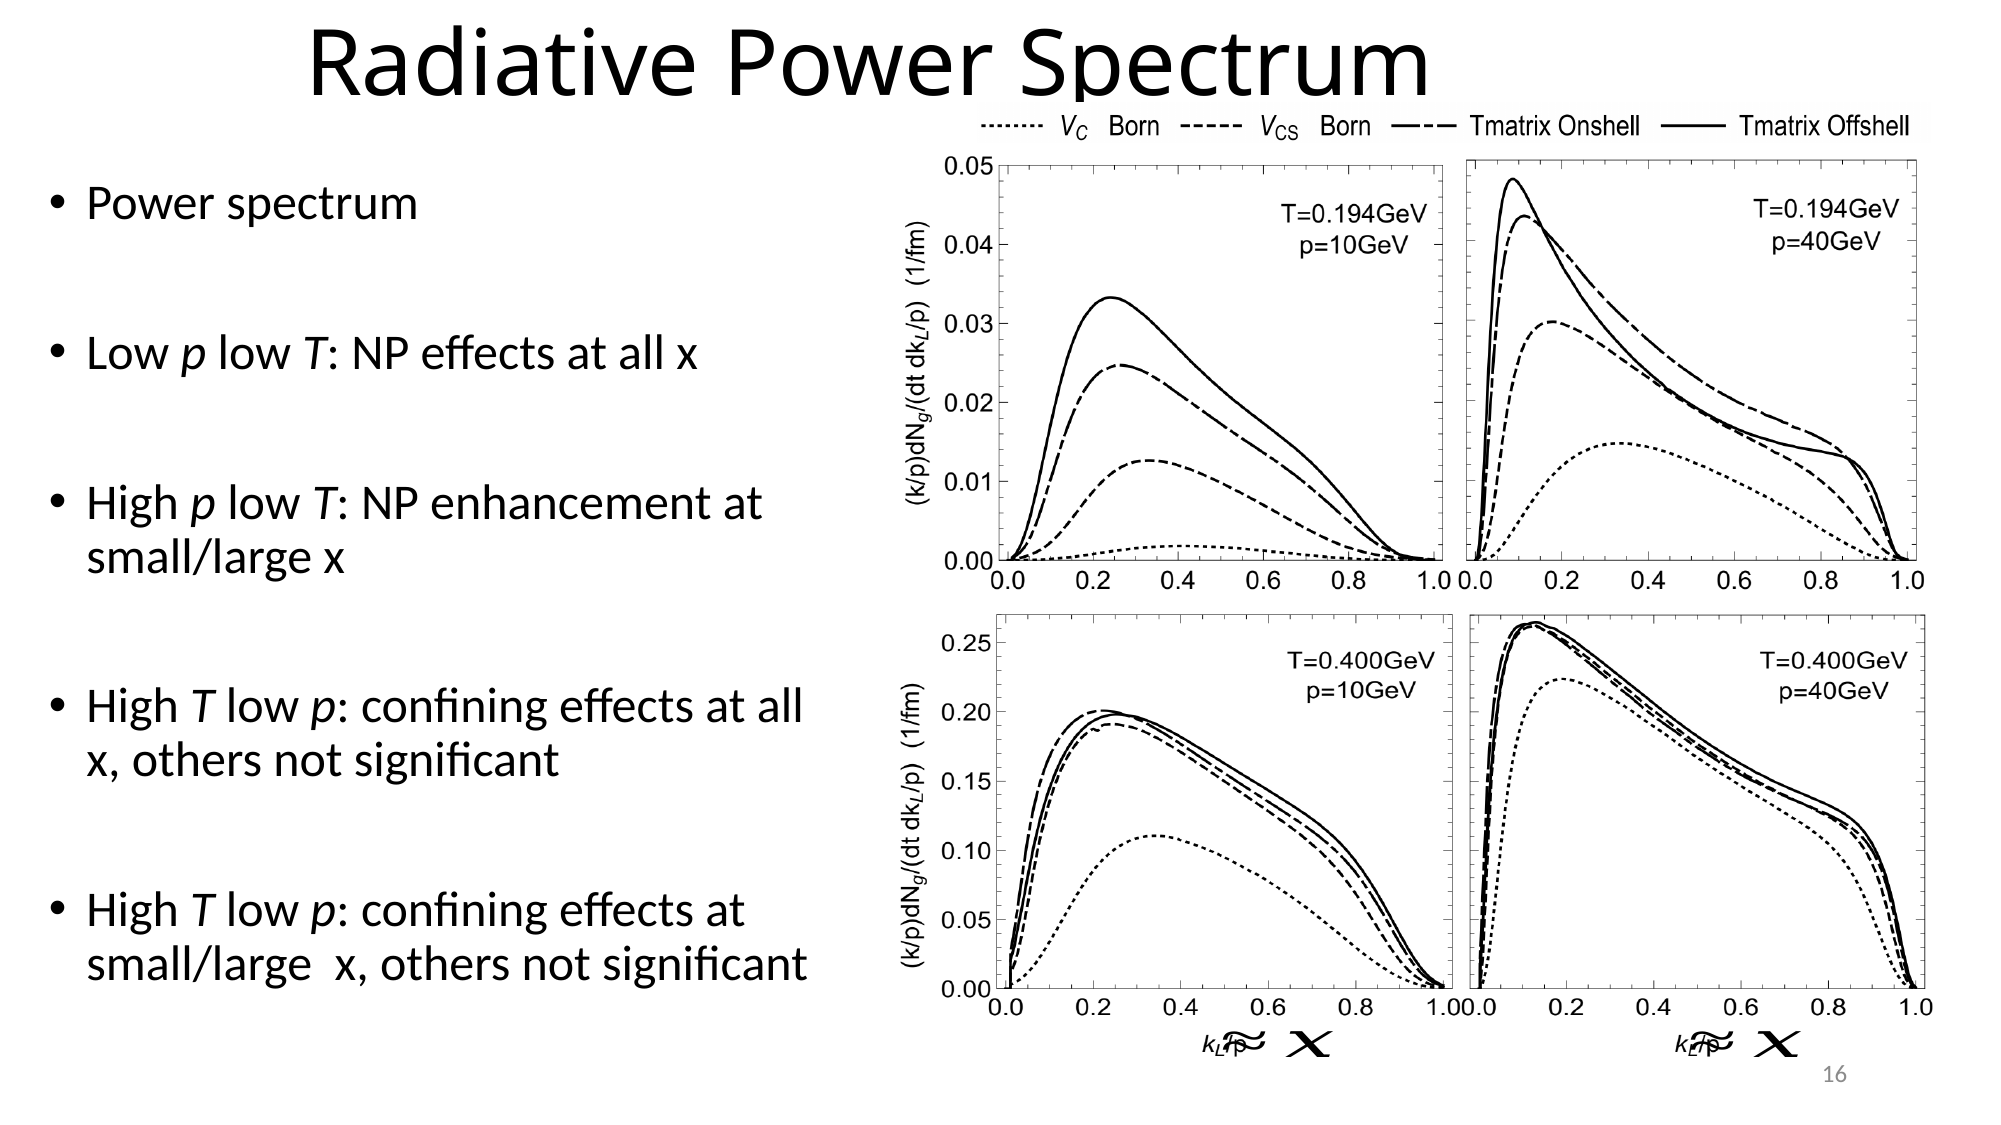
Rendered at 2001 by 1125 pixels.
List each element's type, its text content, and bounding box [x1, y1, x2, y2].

picture [847, 102, 1938, 639]
title Radiative Power Spectrum [289, 8, 1710, 123]
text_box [896, 604, 1959, 1070]
slide_number 16 [1412, 1070, 1863, 1103]
